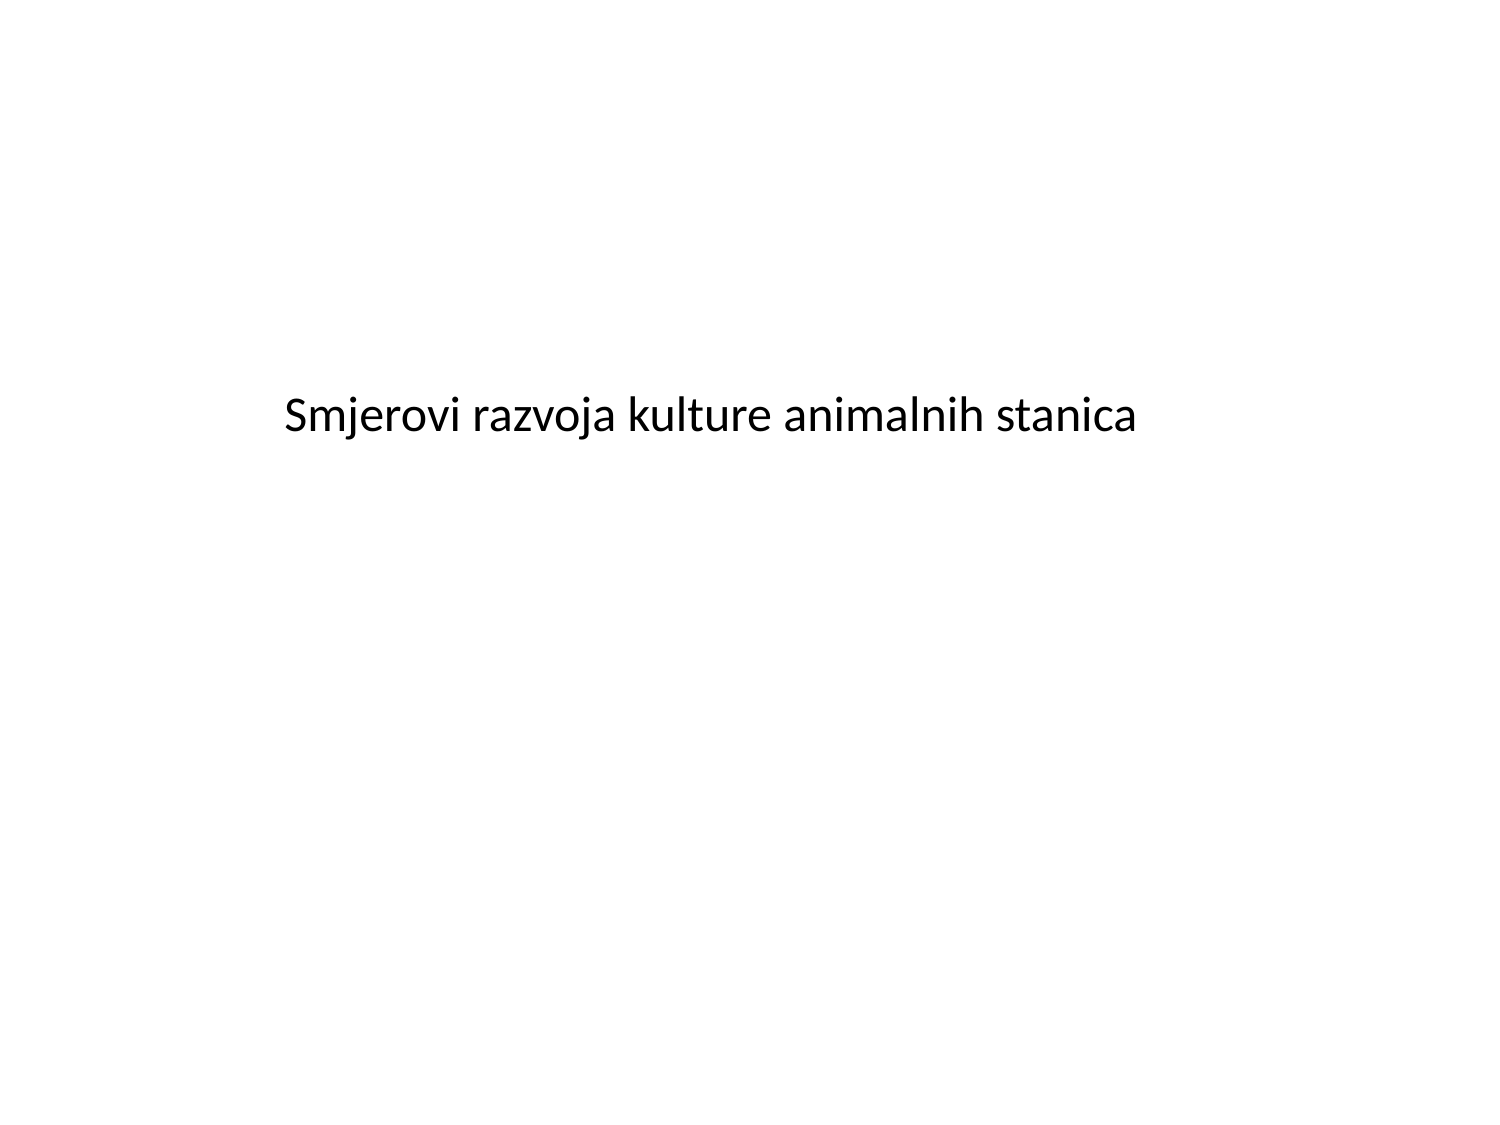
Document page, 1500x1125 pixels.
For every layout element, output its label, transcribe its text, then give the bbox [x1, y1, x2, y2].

text_box Smjerovi razvoja kulture animalnih stanica [269, 374, 1153, 449]
